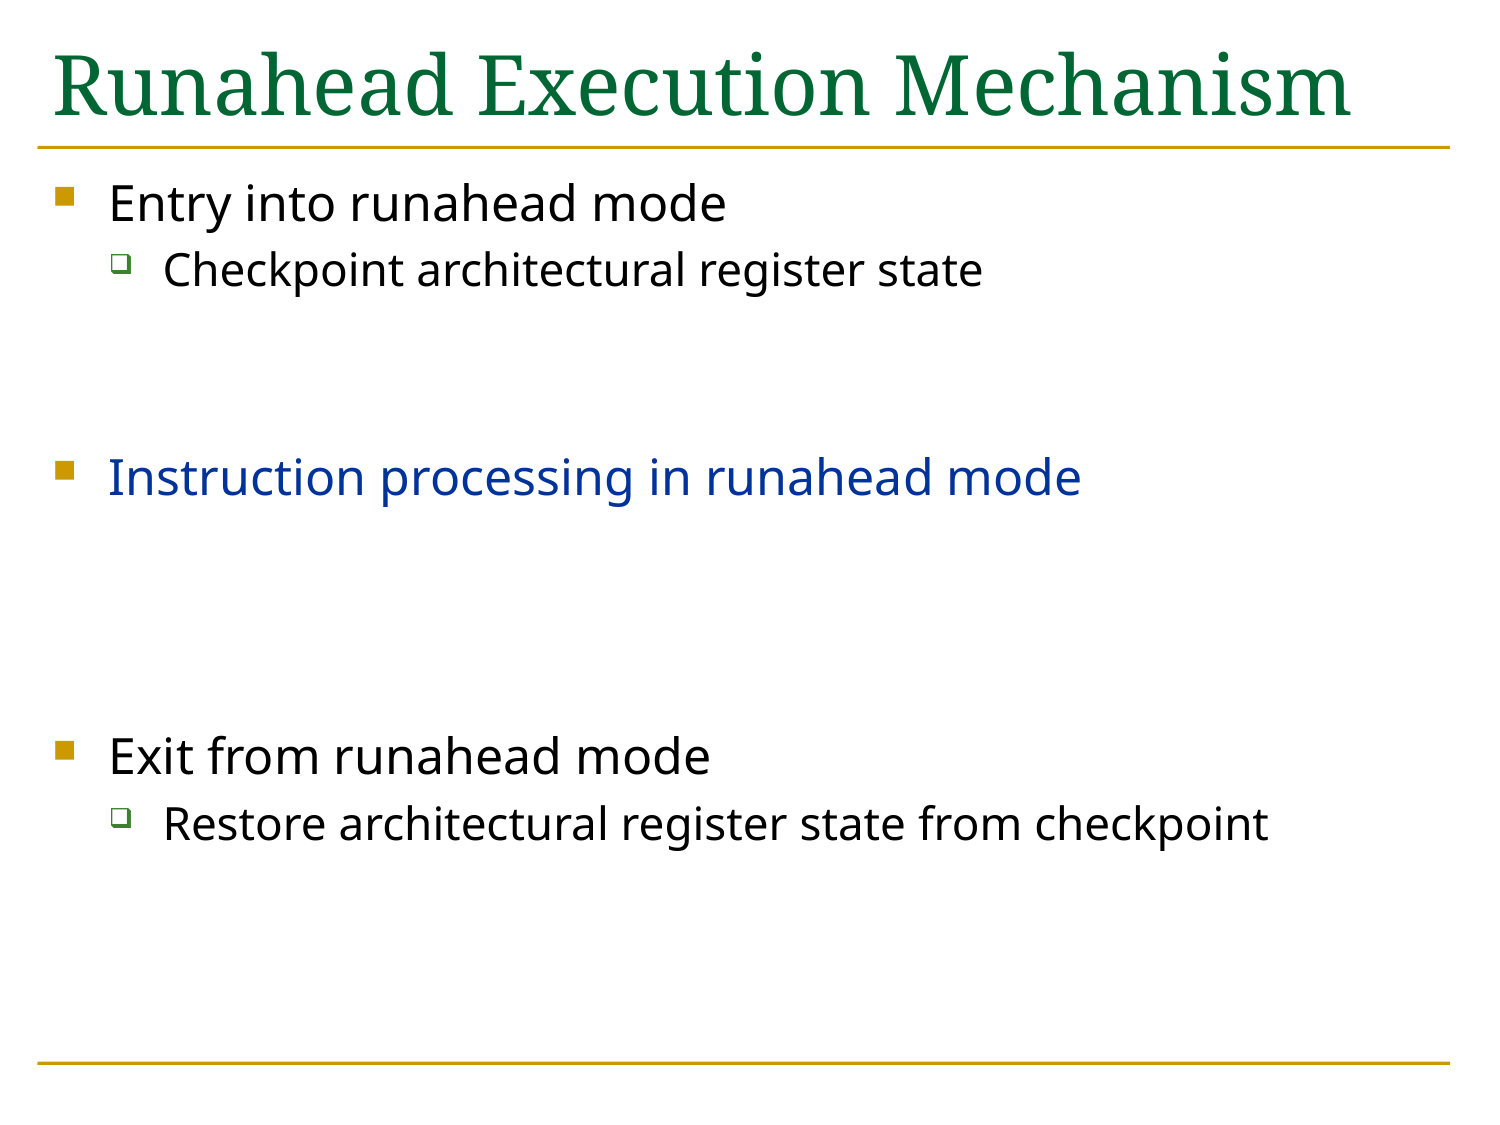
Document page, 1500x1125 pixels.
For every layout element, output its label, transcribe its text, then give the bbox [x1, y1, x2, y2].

title Runahead Execution Mechanism [37, 24, 1450, 163]
list Entry into runahead mode Checkpoint architectural register state Instruction processing in runahead mode Exit from runahead mode Restore architectural register state from checkpoint [37, 163, 1450, 1016]
